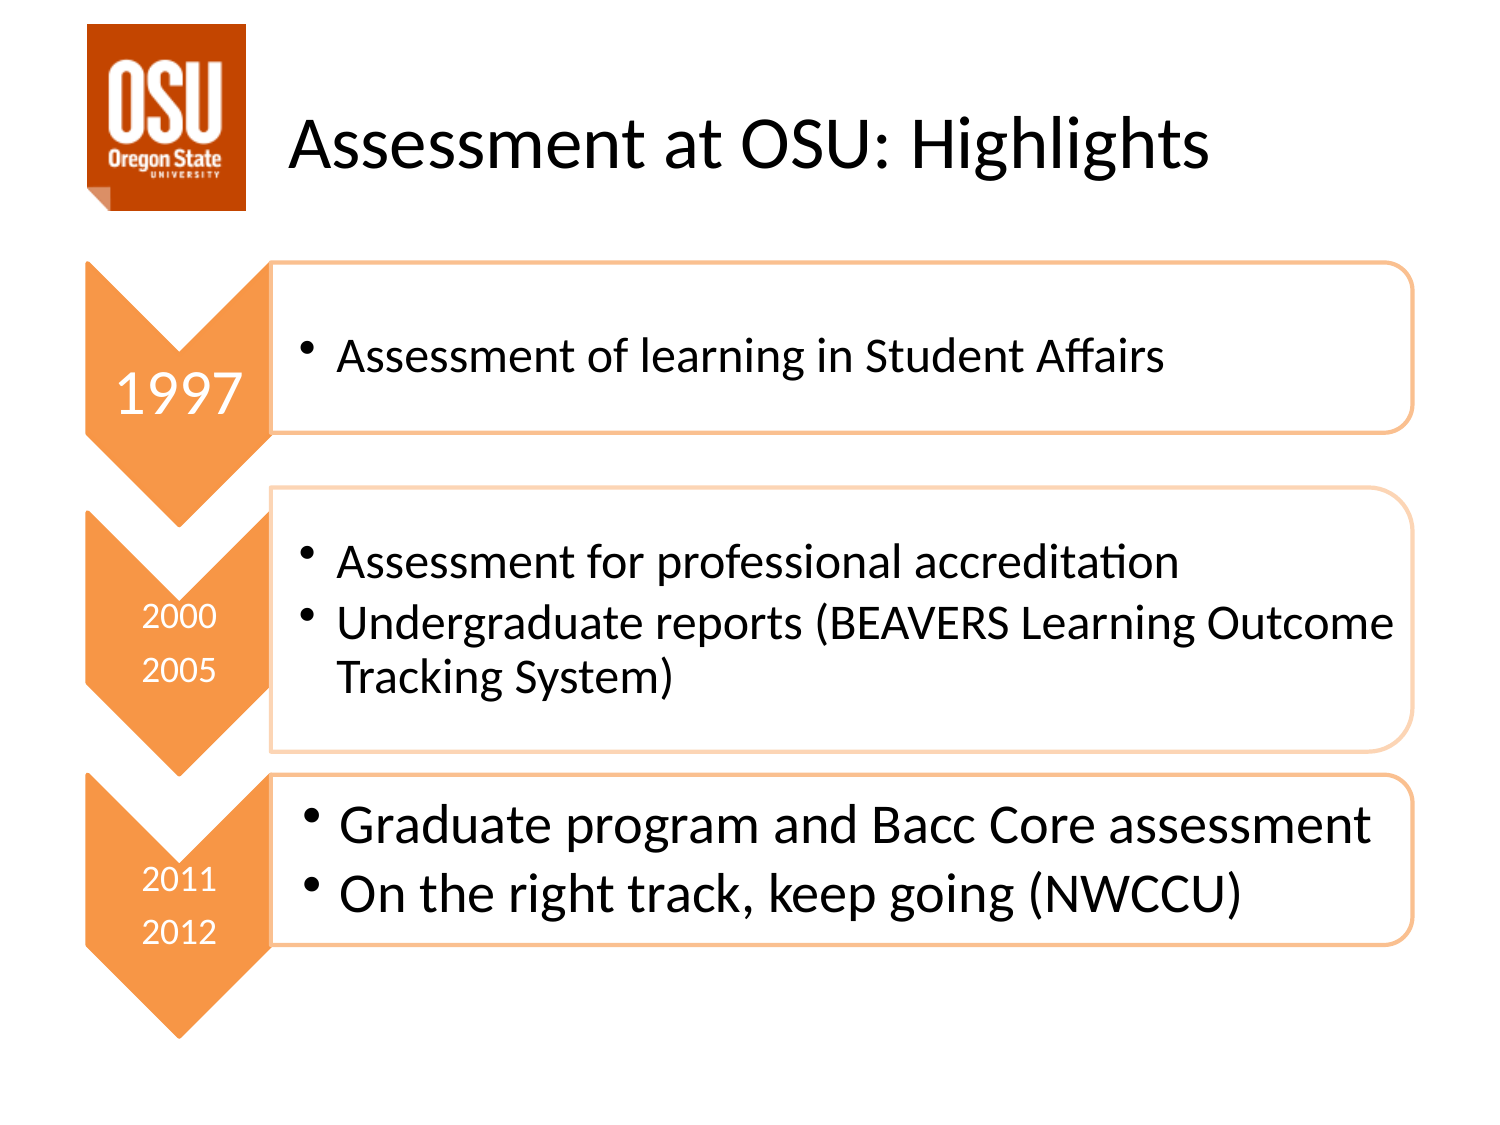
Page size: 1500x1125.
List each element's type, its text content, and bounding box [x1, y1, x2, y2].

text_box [87, 262, 1413, 1038]
picture [87, 24, 246, 211]
title Assessment at OSU: Highlights [75, 45, 1425, 233]
